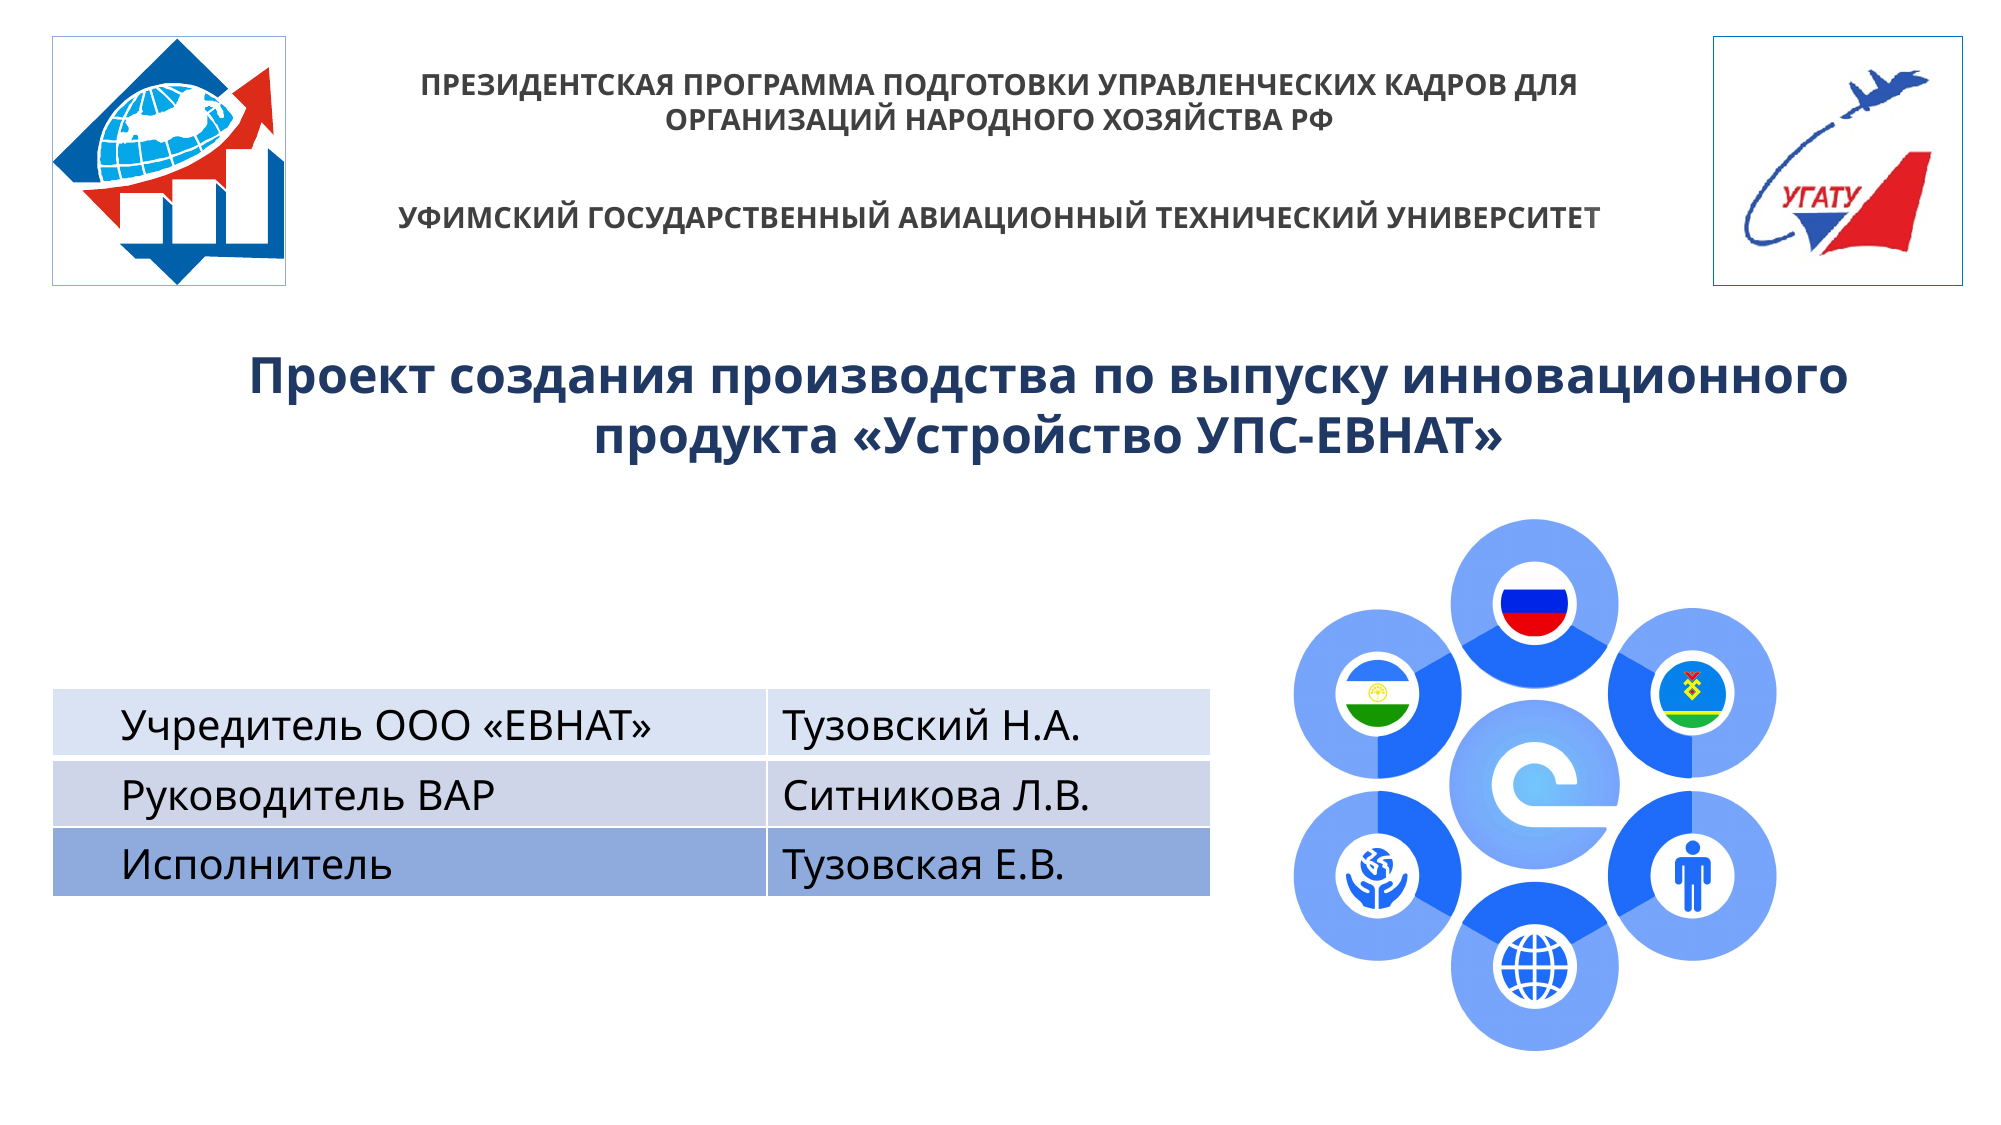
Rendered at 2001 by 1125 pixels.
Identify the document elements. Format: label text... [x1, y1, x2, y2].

picture [1210, 482, 1863, 1103]
table_cell Тузовская Е.В. [768, 828, 1210, 896]
picture [1713, 36, 1963, 286]
text_box Проект создания производства по выпуску инновационного продукта «Устройство УПС-ЕВНАТ» [190, 336, 1908, 471]
table_cell Руководитель ВАР [53, 761, 766, 826]
table_header Учредитель ООО «ЕВНАТ» [53, 689, 766, 755]
text_box УФИМСКИЙ ГОСУДАРСТВЕННЫЙ АВИАЦИОННЫЙ ТЕХНИЧЕСКИЙ УНИВЕРСИТЕТ [310, 191, 1689, 242]
table_header Тузовский Н.А. [768, 689, 1210, 755]
table_cell Исполнитель [53, 828, 766, 896]
picture [51, 36, 286, 286]
text_box ПРЕЗИДЕНТСКАЯ ПРОГРАММА ПОДГОТОВКИ УПРАВЛЕНЧЕСКИХ КАДРОВ ДЛЯ ОРГАНИЗАЦИЙ НАРОДНОГО ХОЗЯЙСТВА РФ [320, 58, 1679, 144]
table_cell Ситникова Л.В. [768, 761, 1210, 826]
